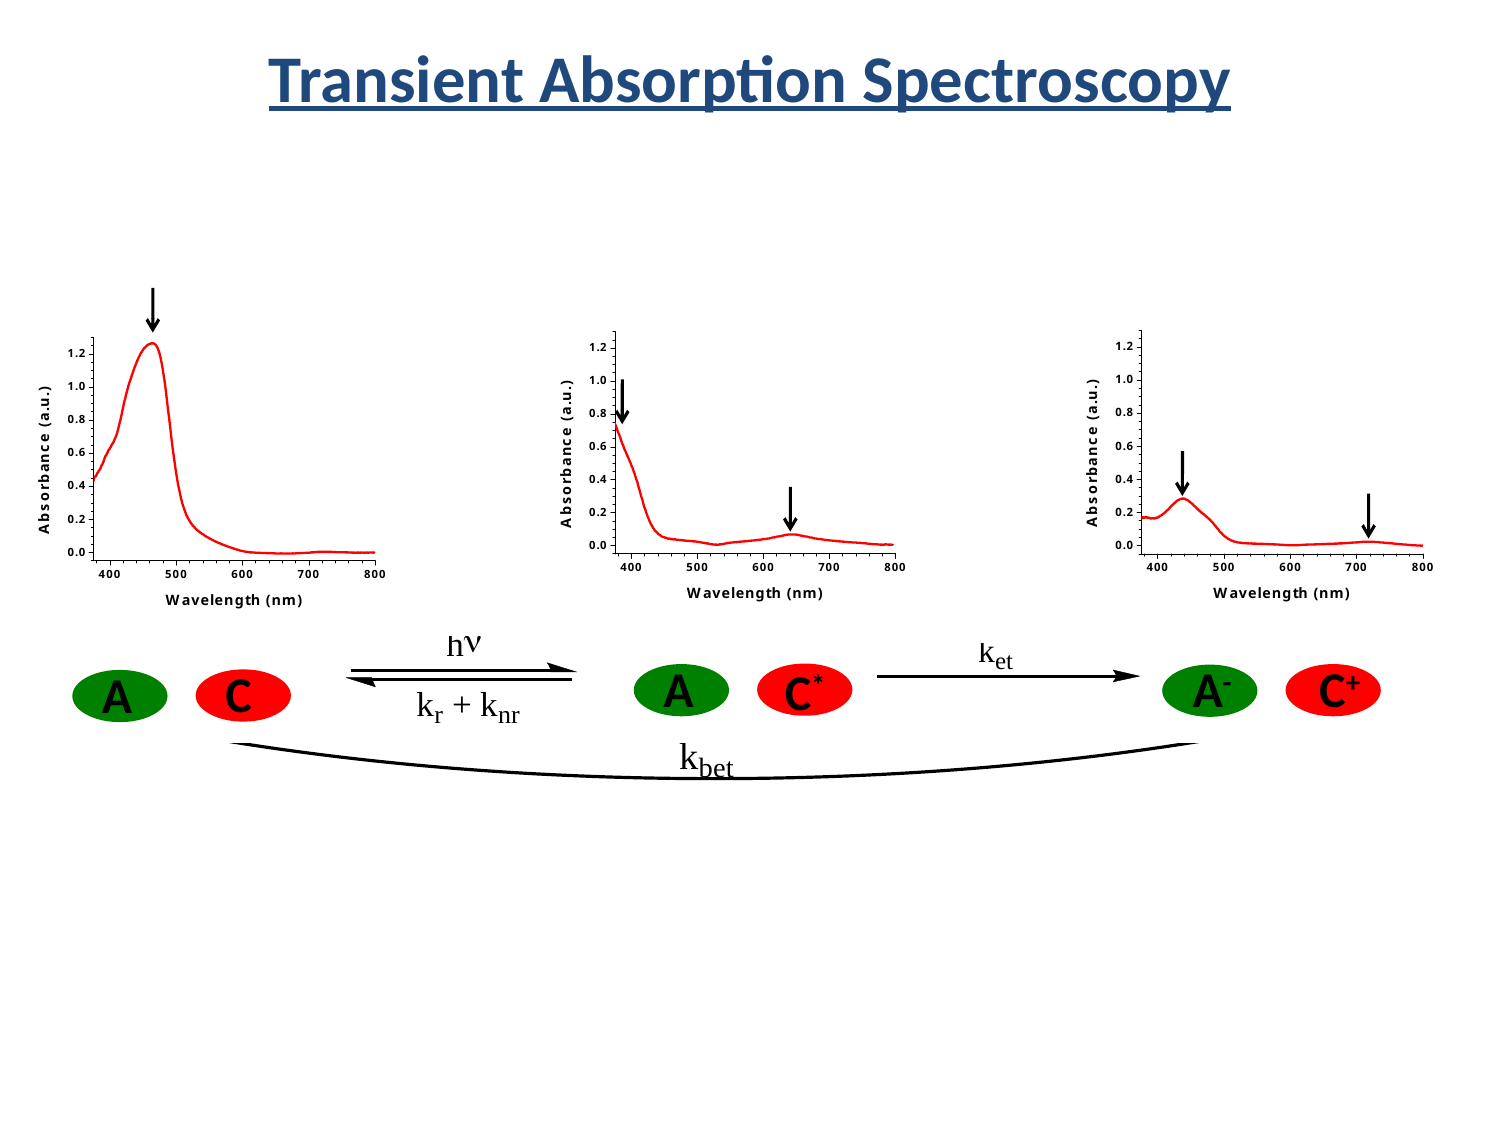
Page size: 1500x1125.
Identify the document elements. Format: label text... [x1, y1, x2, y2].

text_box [340, 635, 584, 741]
text_box [709, 666, 732, 714]
text_box [70, 674, 87, 718]
text_box [1247, 671, 1260, 710]
text_box Transient Absorption Spectroscopy [74, 0, 1425, 151]
text_box A [648, 650, 709, 725]
text_box [631, 669, 648, 712]
text_box A- [1177, 650, 1247, 726]
text_box A [87, 655, 148, 731]
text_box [872, 643, 1148, 706]
text_box [1160, 669, 1177, 712]
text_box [195, 655, 292, 732]
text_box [147, 742, 1289, 816]
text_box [541, 295, 953, 606]
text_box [1067, 294, 1481, 606]
text_box [148, 672, 170, 720]
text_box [19, 287, 433, 613]
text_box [1285, 649, 1382, 727]
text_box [756, 652, 853, 729]
